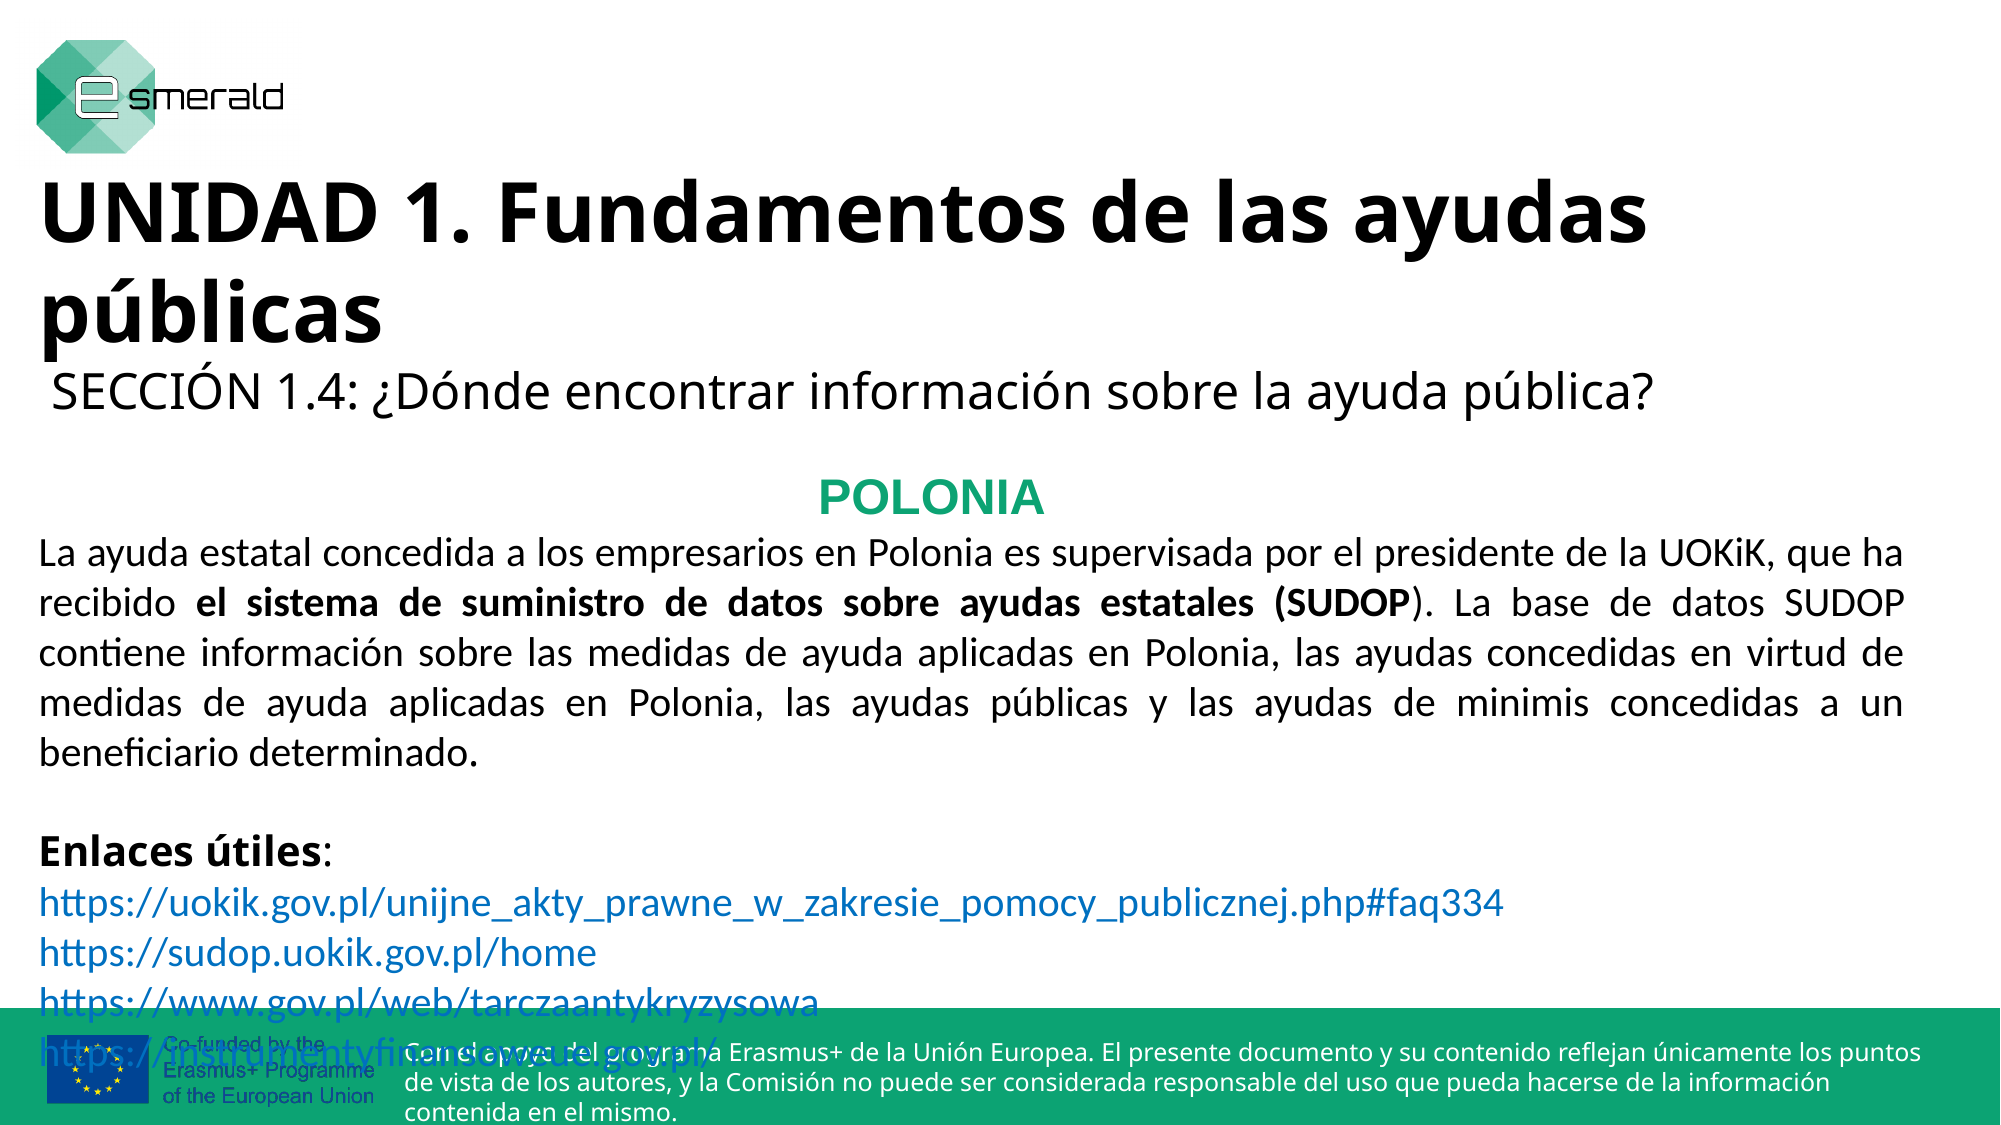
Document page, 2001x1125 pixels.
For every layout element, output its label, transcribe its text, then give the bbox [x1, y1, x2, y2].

picture [47, 1083, 374, 1107]
text_box UNIDAD 1. Fundamentos de las ayudas públicas SECCIÓN 1.4: ¿Dónde encontrar información sobre la ayuda pública? POLONIA La ayuda estatal concedida a los empresarios en Polonia es supervisada por el presidente de la UOKiK, que ha recibido el sistema de suministro de datos sobre ayudas estatales (SUDOP). La base de datos SUDOP contiene información sobre las medidas de ayuda aplicadas en Polonia, las ayudas concedidas en virtud de medidas de ayuda aplicadas en Polonia, las ayudas públicas y las ayudas de minimis concedidas a un beneficiario determinado. Enlaces útiles: https://uokik.gov.pl/unijne_akty_prawne_w_zakresie_pomocy_publicznej.php#faq334 https://sudop.uokik.gov.pl/home https://www.gov.pl/web/tarczaantykryzysowa https://instrumentyfinansoweue.gov.pl/ [24, 152, 1921, 1083]
picture [15, 18, 302, 169]
